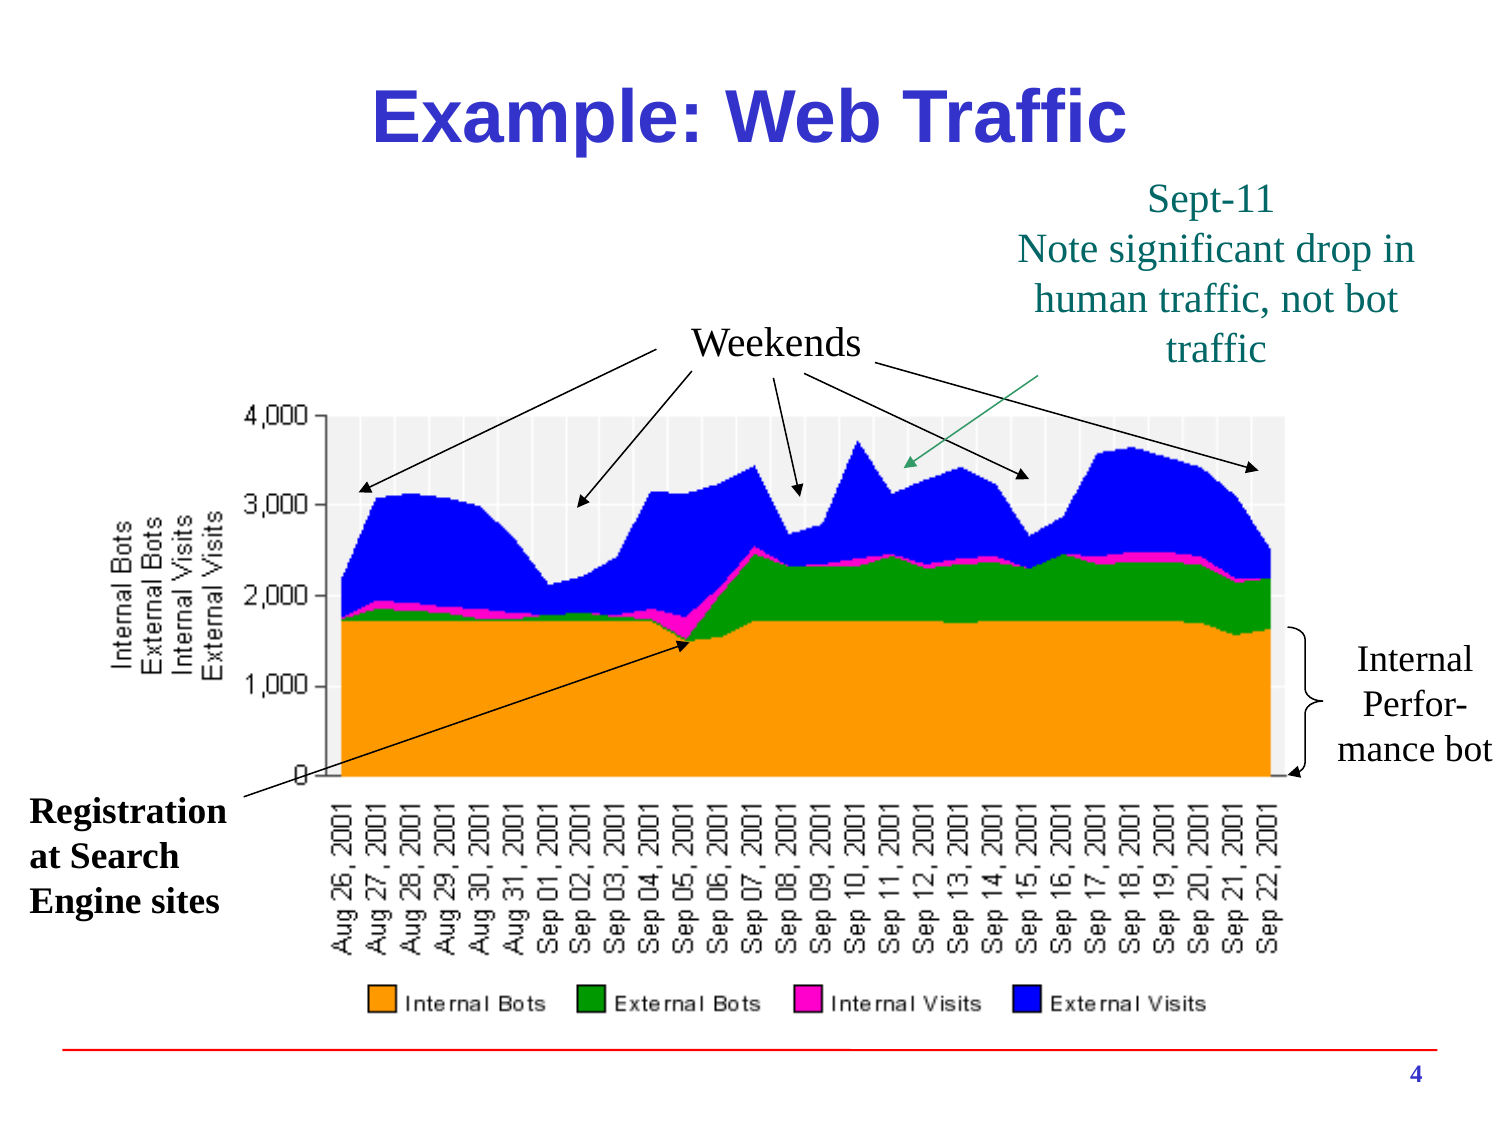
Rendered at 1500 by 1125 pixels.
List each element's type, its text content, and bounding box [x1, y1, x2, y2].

text_box Internal Perfor-mance bot [1349, 627, 1500, 777]
slide_number 4 [1125, 1050, 1438, 1100]
text_box Sept-11 Note significant drop in human traffic, not bot traffic [998, 163, 1435, 379]
title Example: Web Traffic [75, 62, 1425, 163]
picture [65, 401, 1346, 1043]
text_box Weekends [676, 307, 924, 372]
text_box Registration at Search Engine sites [14, 779, 59, 929]
